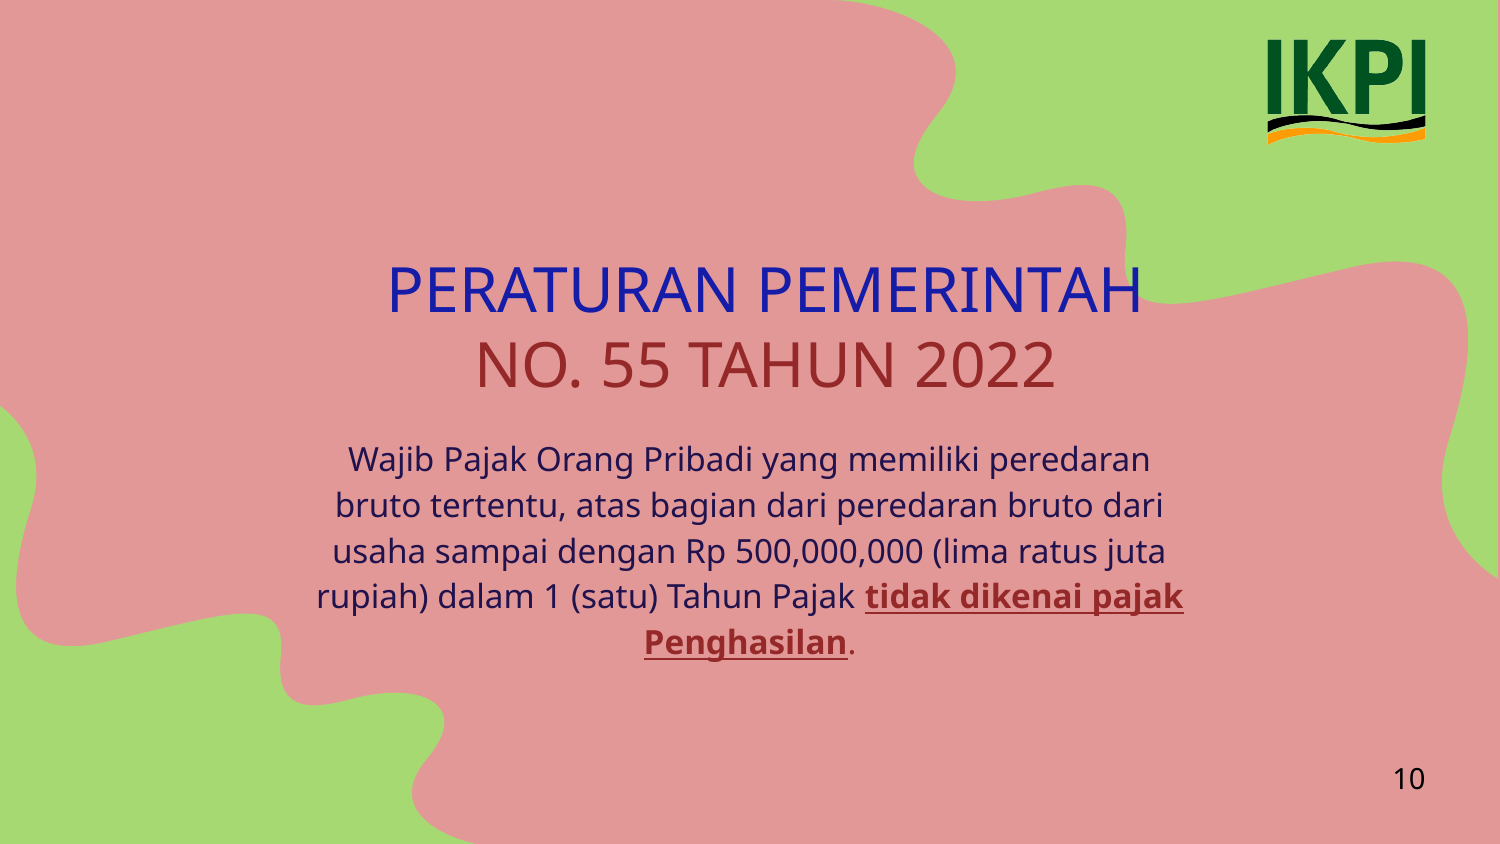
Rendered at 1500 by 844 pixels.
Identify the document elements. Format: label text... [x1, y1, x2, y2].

subtitle Wajib Pajak Orang Pribadi yang memiliki peredaran bruto tertentu, atas bagian dari peredaran bruto dari usaha sampai dengan Rp 500,000,000 (lima ratus juta rupiah) dalam 1 (satu) Tahun Pajak tidak dikenai pajak Penghasilan. [296, 478, 1204, 616]
title PERATURAN PEMERINTAH NO. 55 TAHUN 2022 [340, 291, 1192, 416]
picture [1261, 33, 1433, 152]
text_box 10 [1377, 753, 1445, 804]
